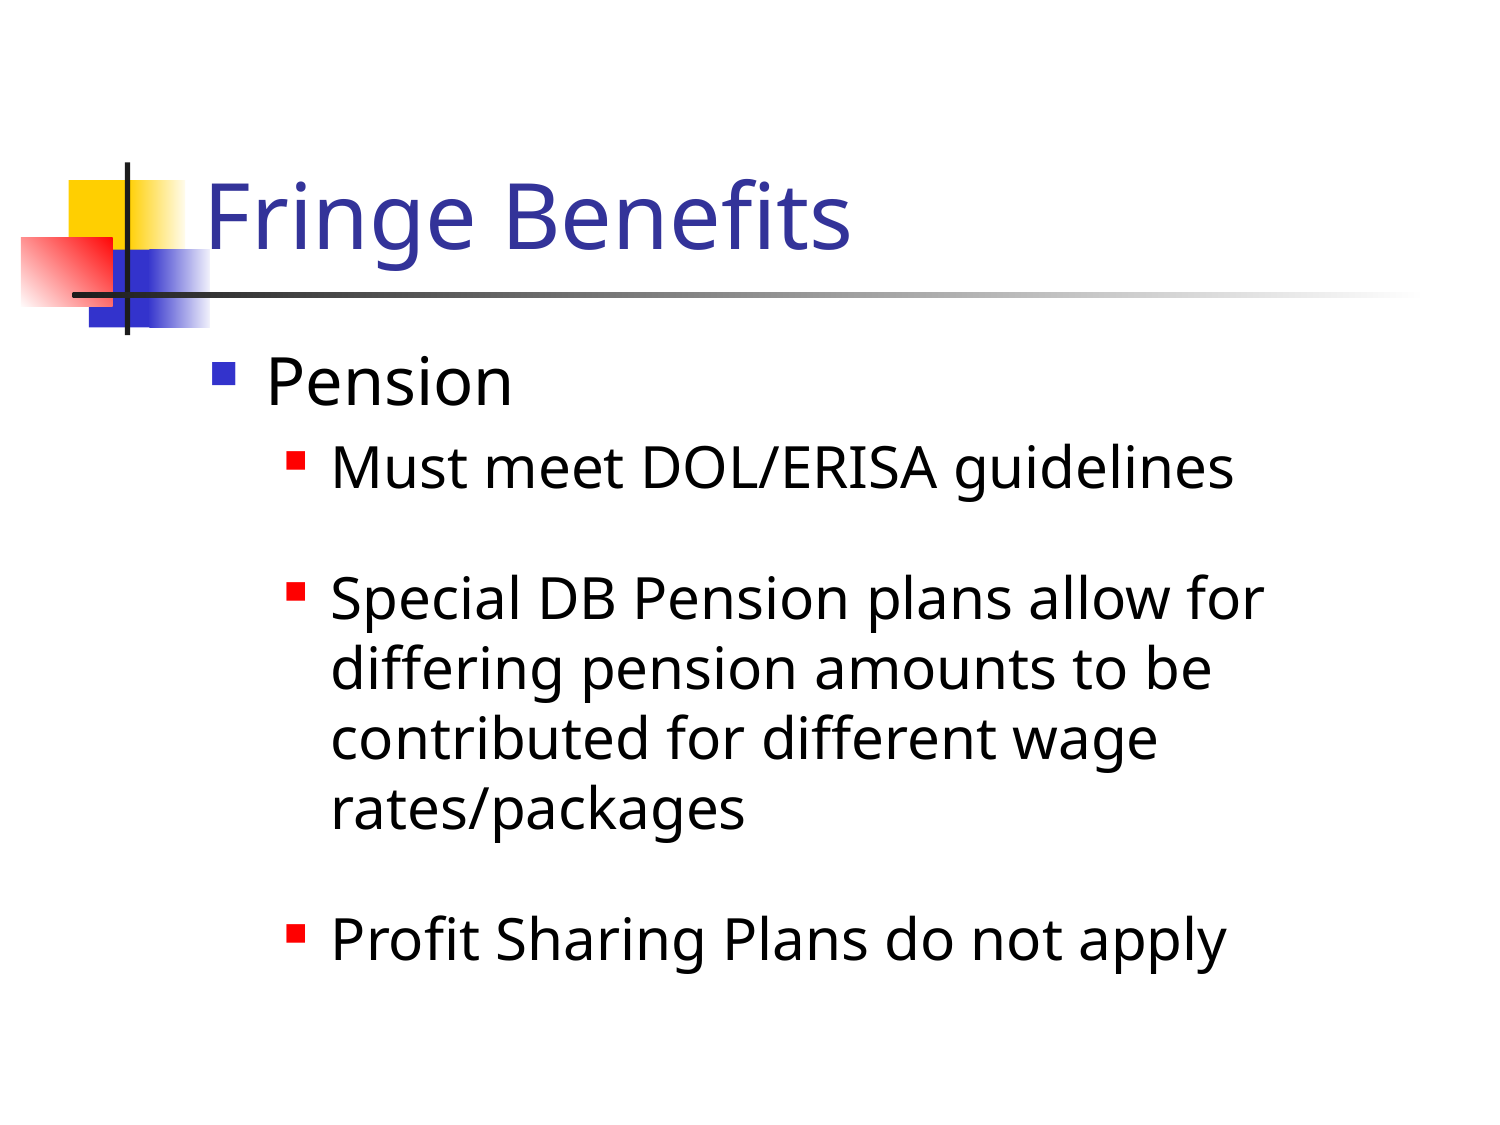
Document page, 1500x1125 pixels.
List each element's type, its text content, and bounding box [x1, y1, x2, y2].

list Pension Must meet DOL/ERISA guidelines Special DB Pension plans allow for differing pension amounts to be contributed for different wage rates/packages Profit Sharing Plans do not apply [193, 330, 1470, 1007]
title Fringe Benefits [188, 34, 1468, 276]
